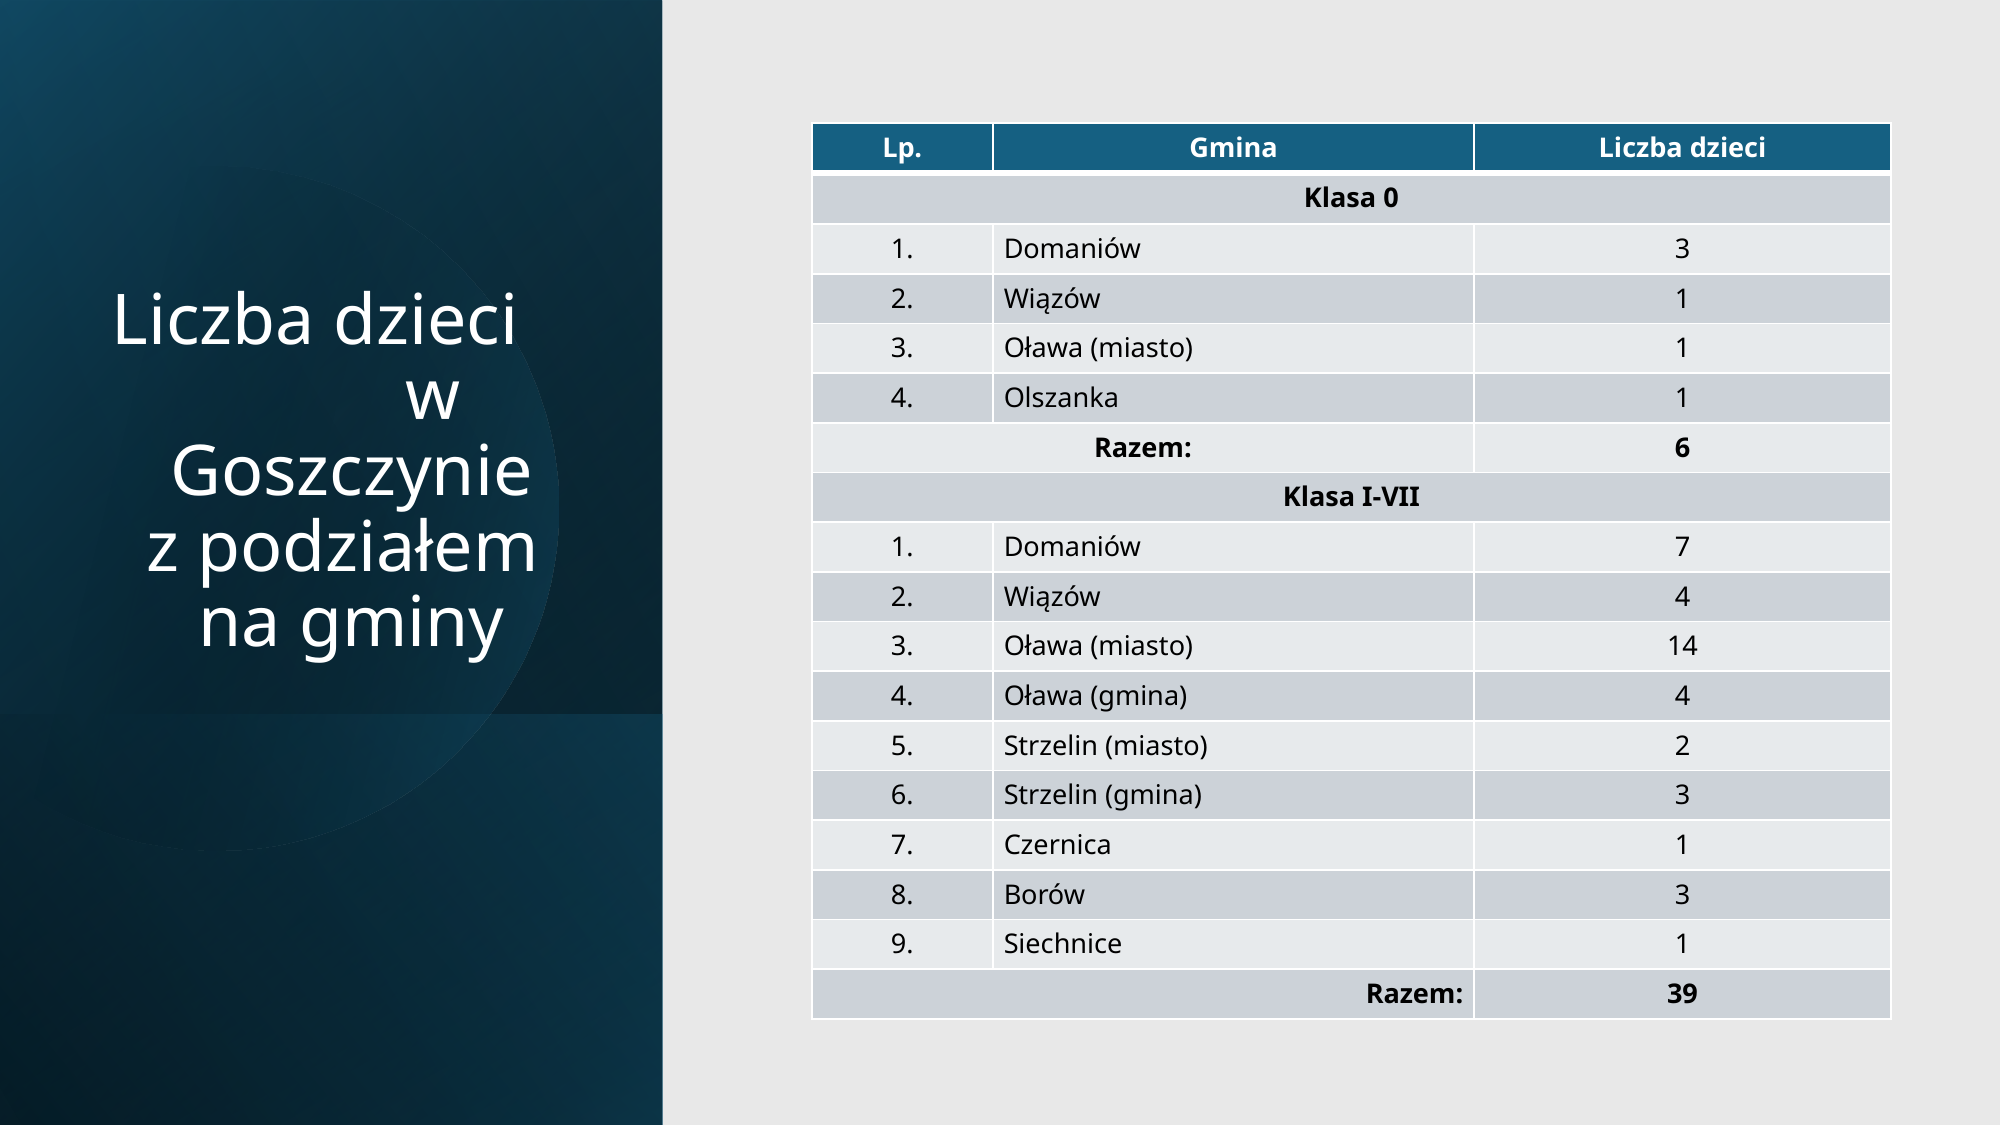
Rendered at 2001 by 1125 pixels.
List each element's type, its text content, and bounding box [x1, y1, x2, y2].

table_cell 2. [813, 573, 992, 621]
table_cell 6. [813, 771, 992, 819]
table_cell 4 [1475, 672, 1890, 720]
table_cell 5. [813, 722, 992, 770]
table_cell Razem: [813, 424, 1473, 472]
table_cell 3 [1475, 225, 1890, 273]
text_box [0, 0, 664, 1125]
table_cell 1 [1475, 920, 1890, 968]
table_cell 2. [813, 275, 992, 323]
table_cell 4. [813, 374, 992, 422]
table_cell Oława (miasto) [994, 324, 1473, 372]
table_cell 4. [813, 672, 992, 720]
table_cell 3 [1475, 871, 1890, 919]
table_header Liczba dzieci [1475, 124, 1890, 170]
table_cell 1 [1475, 821, 1890, 869]
table_cell 8. [813, 871, 992, 919]
table_cell 7. [813, 821, 992, 869]
table_header Lp. [813, 124, 992, 170]
table_cell 1 [1475, 374, 1890, 422]
table_cell 1 [1475, 275, 1890, 323]
table_cell Olszanka [994, 374, 1473, 422]
table_cell 1. [813, 225, 992, 273]
table_cell 1 [1475, 324, 1890, 372]
table_cell 7 [1475, 523, 1890, 571]
table_cell 4 [1475, 573, 1890, 621]
table_cell 6 [1475, 424, 1890, 472]
table_cell 1. [813, 523, 992, 571]
table_cell 3. [813, 324, 992, 372]
table_cell 39 [1475, 970, 1890, 1018]
table_cell Oława (gmina) [994, 672, 1473, 720]
table_cell 3 [1475, 771, 1890, 819]
table_cell Klasa 0 [813, 176, 1890, 223]
table_cell Wiązów [994, 275, 1473, 323]
table_cell Domaniów [994, 225, 1473, 273]
table_cell Oława (miasto) [994, 622, 1473, 670]
title Liczba dzieci w Goszczynie z podziałem na gminy [96, 276, 608, 670]
table_cell Czernica [994, 821, 1473, 869]
table_cell Klasa I-VII [813, 473, 1890, 521]
table_cell 3. [813, 622, 992, 670]
table_cell Borów [994, 871, 1473, 919]
table_cell Domaniów [994, 523, 1473, 571]
table_cell 2 [1475, 722, 1890, 770]
table_cell Strzelin (gmina) [994, 771, 1473, 819]
table_cell 14 [1475, 622, 1890, 670]
table_cell Strzelin (miasto) [994, 722, 1473, 770]
table_cell Siechnice [994, 920, 1473, 968]
table_cell 9. [813, 920, 992, 968]
table_header Gmina [994, 124, 1473, 170]
text_box [664, 0, 2000, 1125]
table_cell Wiązów [994, 573, 1473, 621]
table_cell Razem: [813, 970, 1473, 1018]
